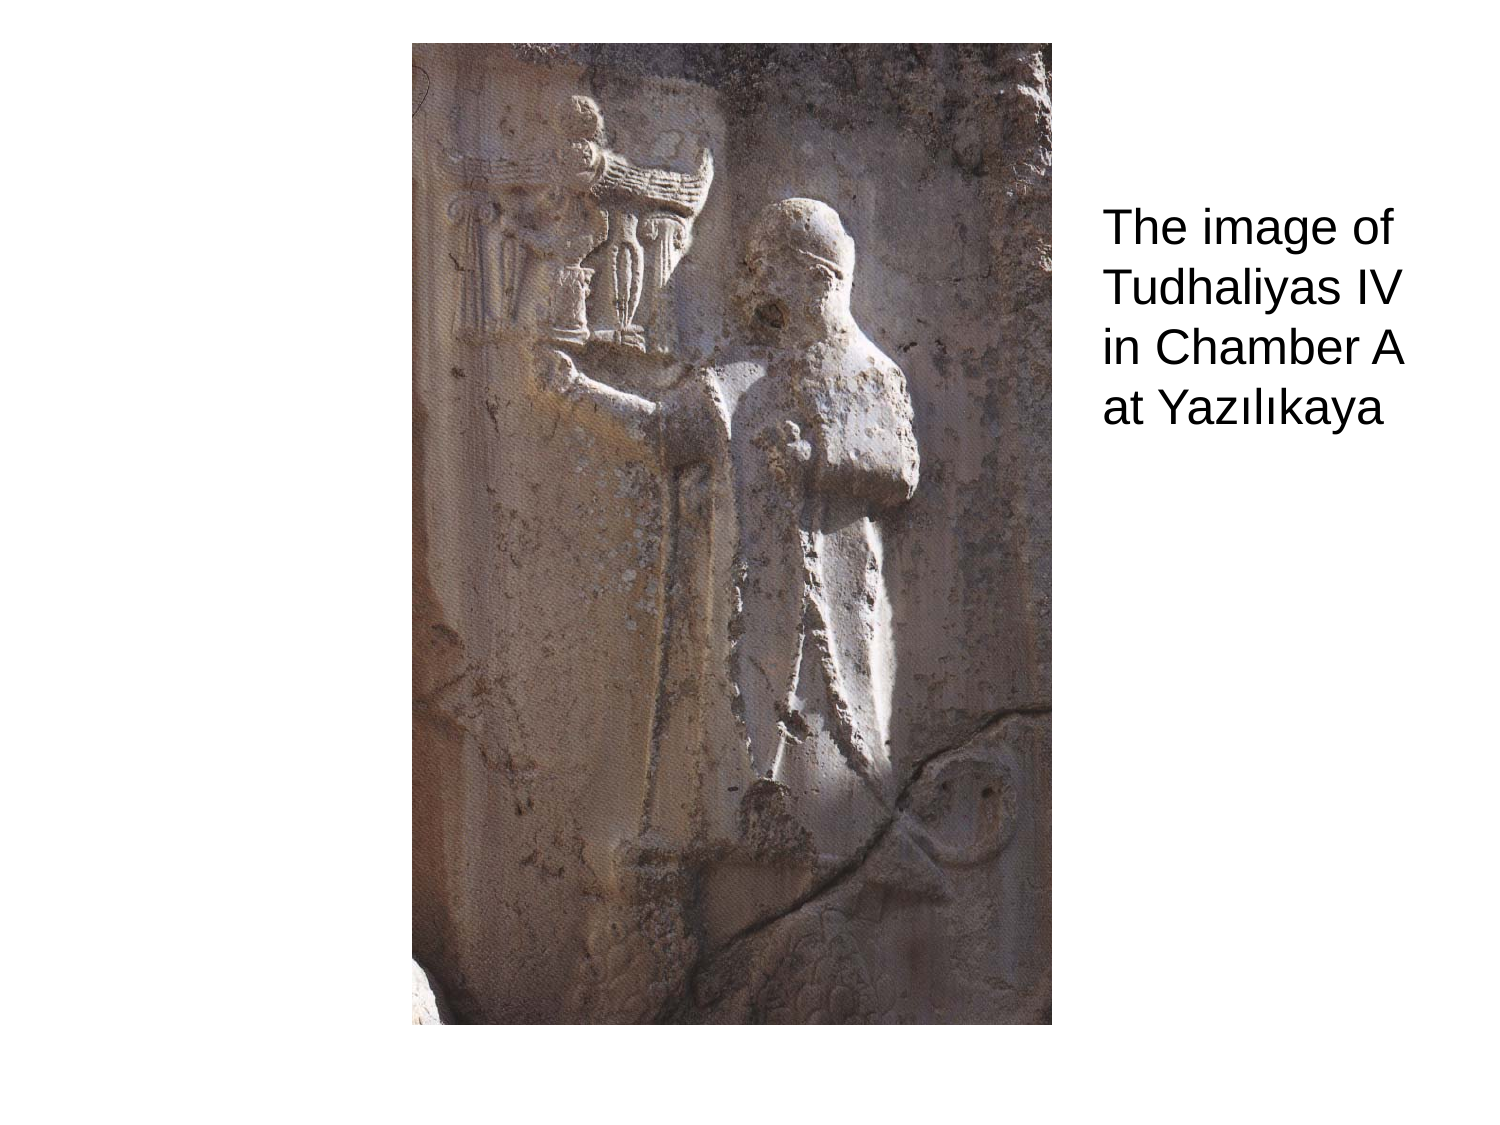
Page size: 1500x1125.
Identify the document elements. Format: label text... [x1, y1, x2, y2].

picture [412, 43, 1052, 1026]
text_box The image of Tudhaliyas IV in Chamber A at Yazılıkaya [1087, 187, 1438, 443]
